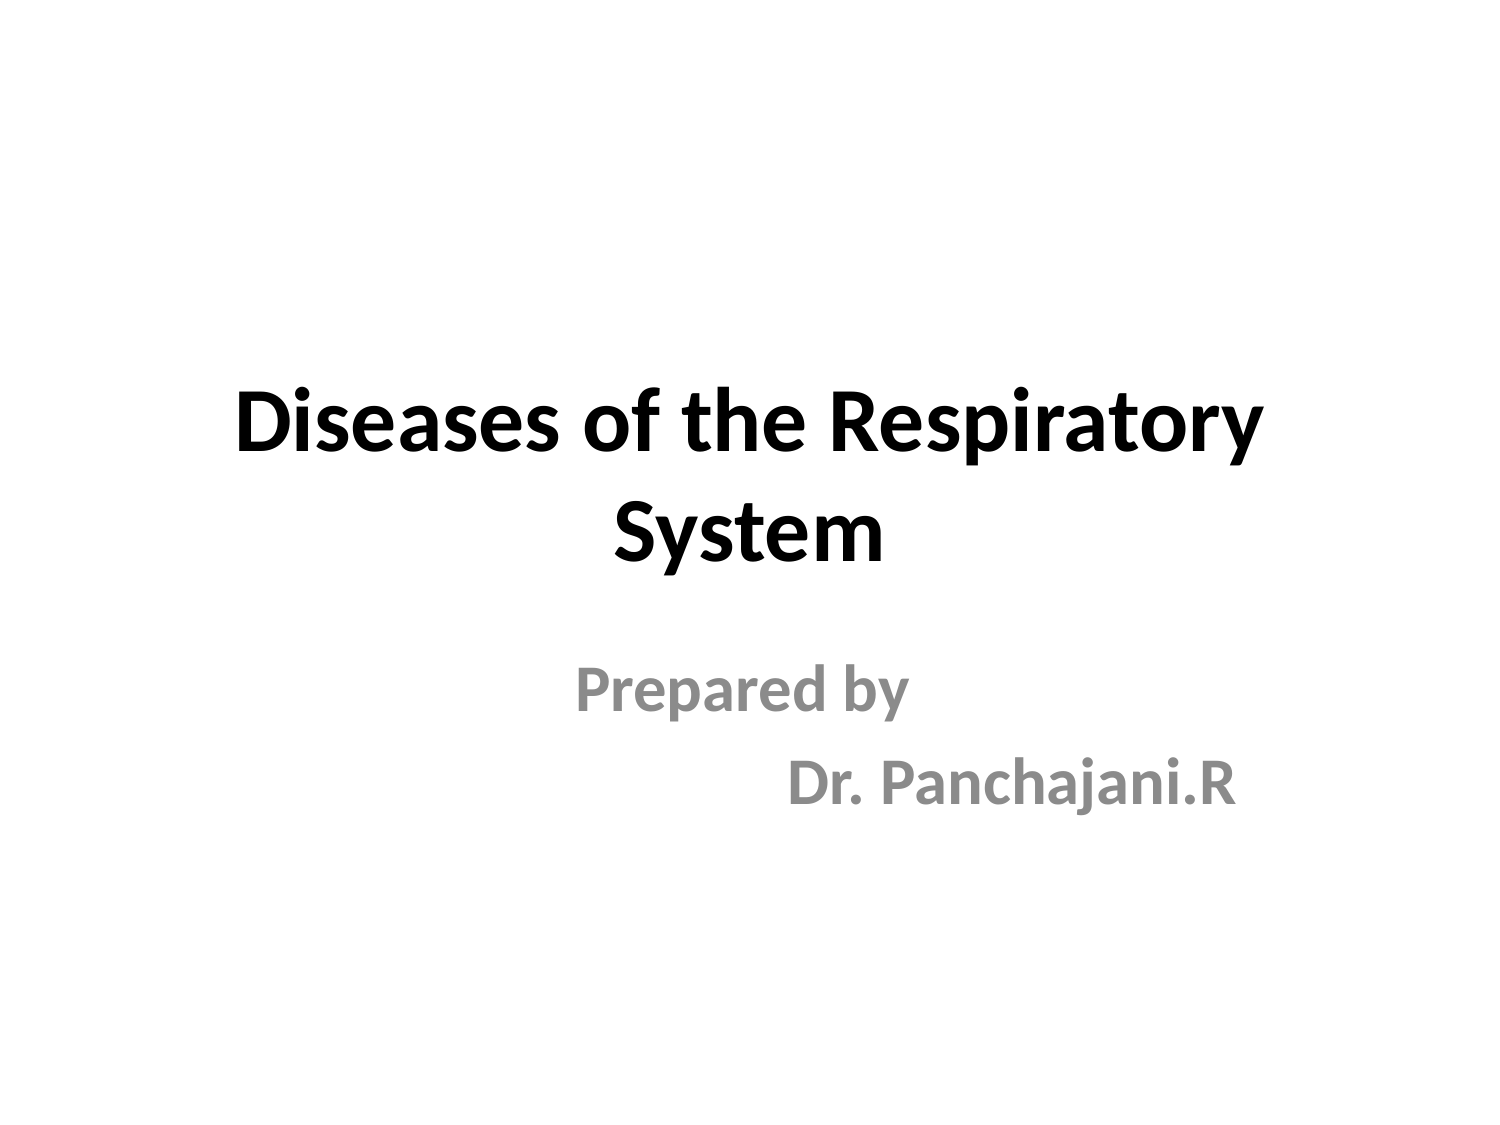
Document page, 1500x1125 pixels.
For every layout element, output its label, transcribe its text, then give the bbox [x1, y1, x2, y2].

subtitle Prepared by Dr. Panchajani.R [225, 637, 1275, 925]
title Diseases of the Respiratory System [112, 349, 1388, 591]
